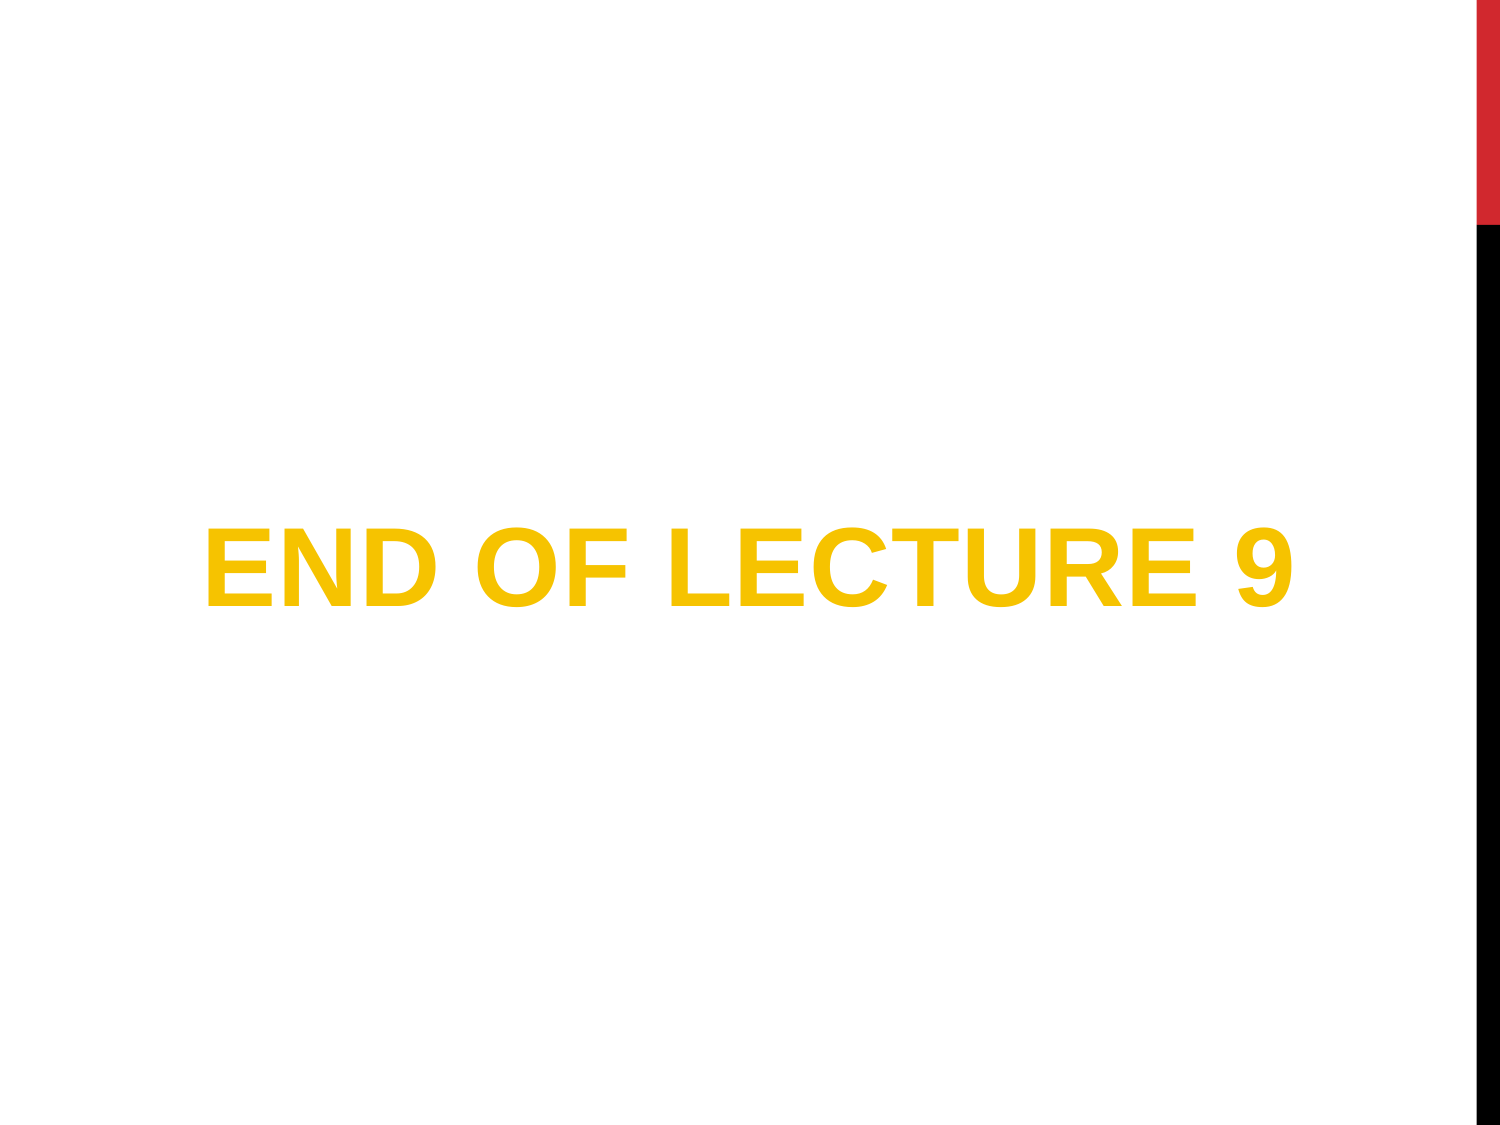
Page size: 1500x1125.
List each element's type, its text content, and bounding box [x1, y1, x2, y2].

text_box END OF LECTURE 9 [186, 486, 1314, 637]
